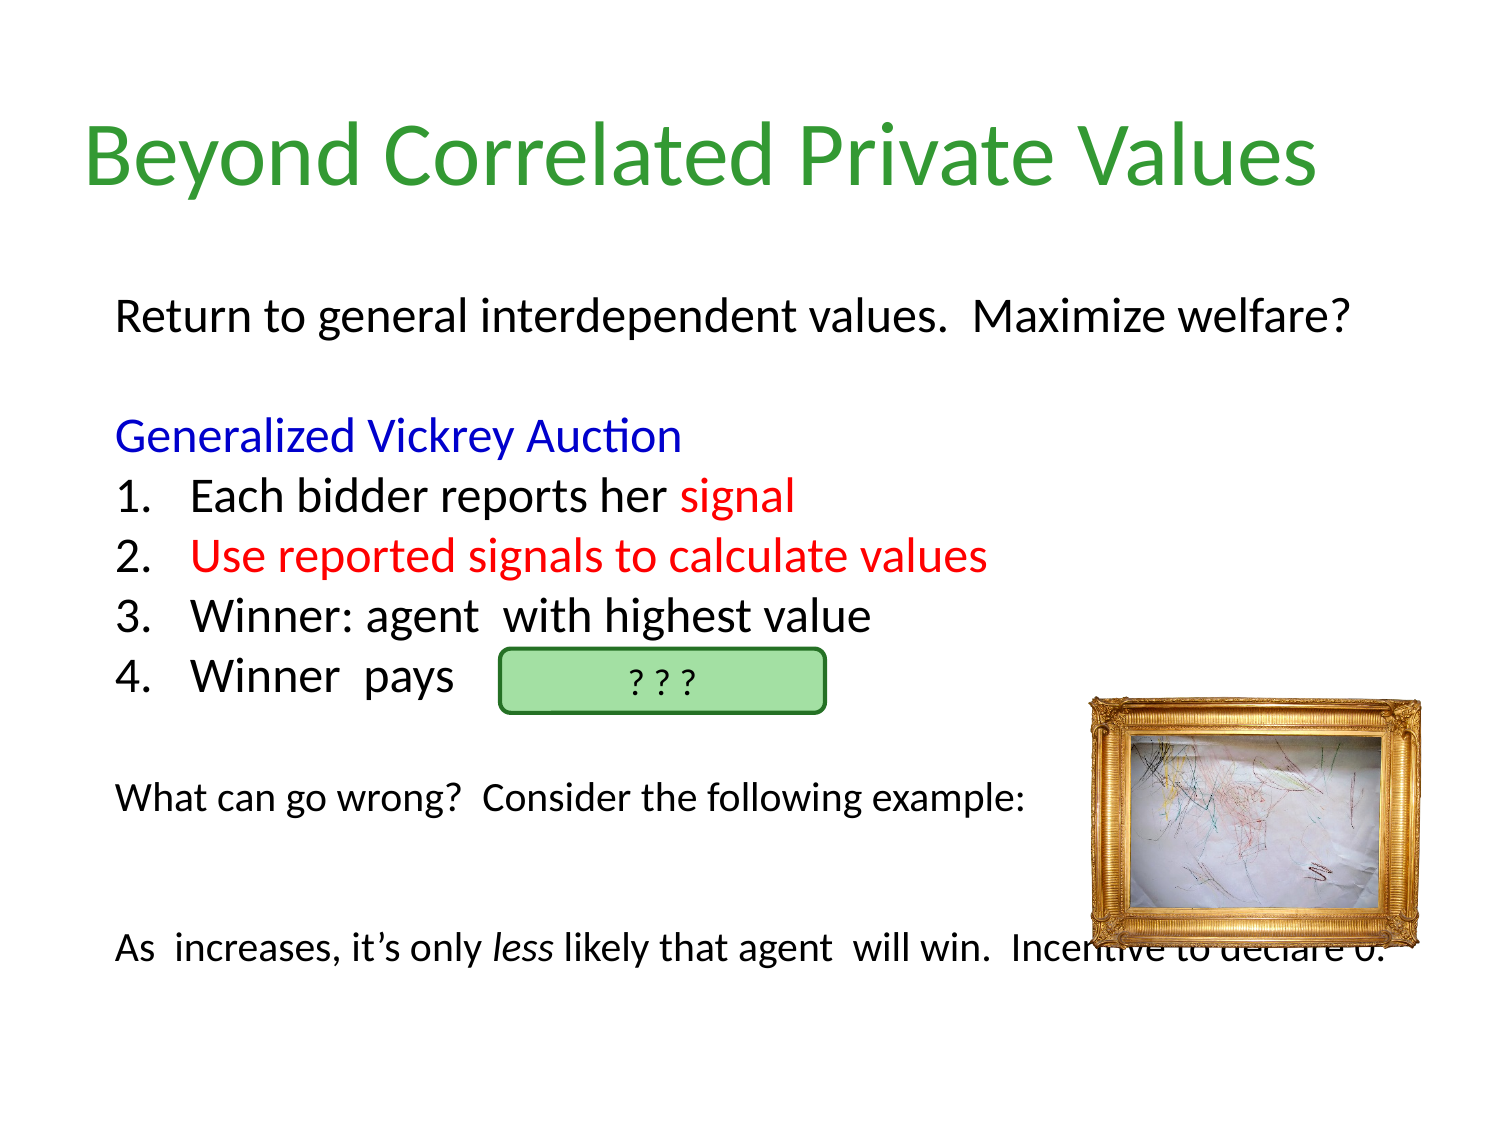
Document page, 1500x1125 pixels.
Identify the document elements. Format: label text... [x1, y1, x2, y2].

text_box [1088, 696, 1423, 950]
text_box ? ? ? [497, 646, 828, 715]
text_box Beyond Correlated Private Values [68, 86, 1336, 211]
